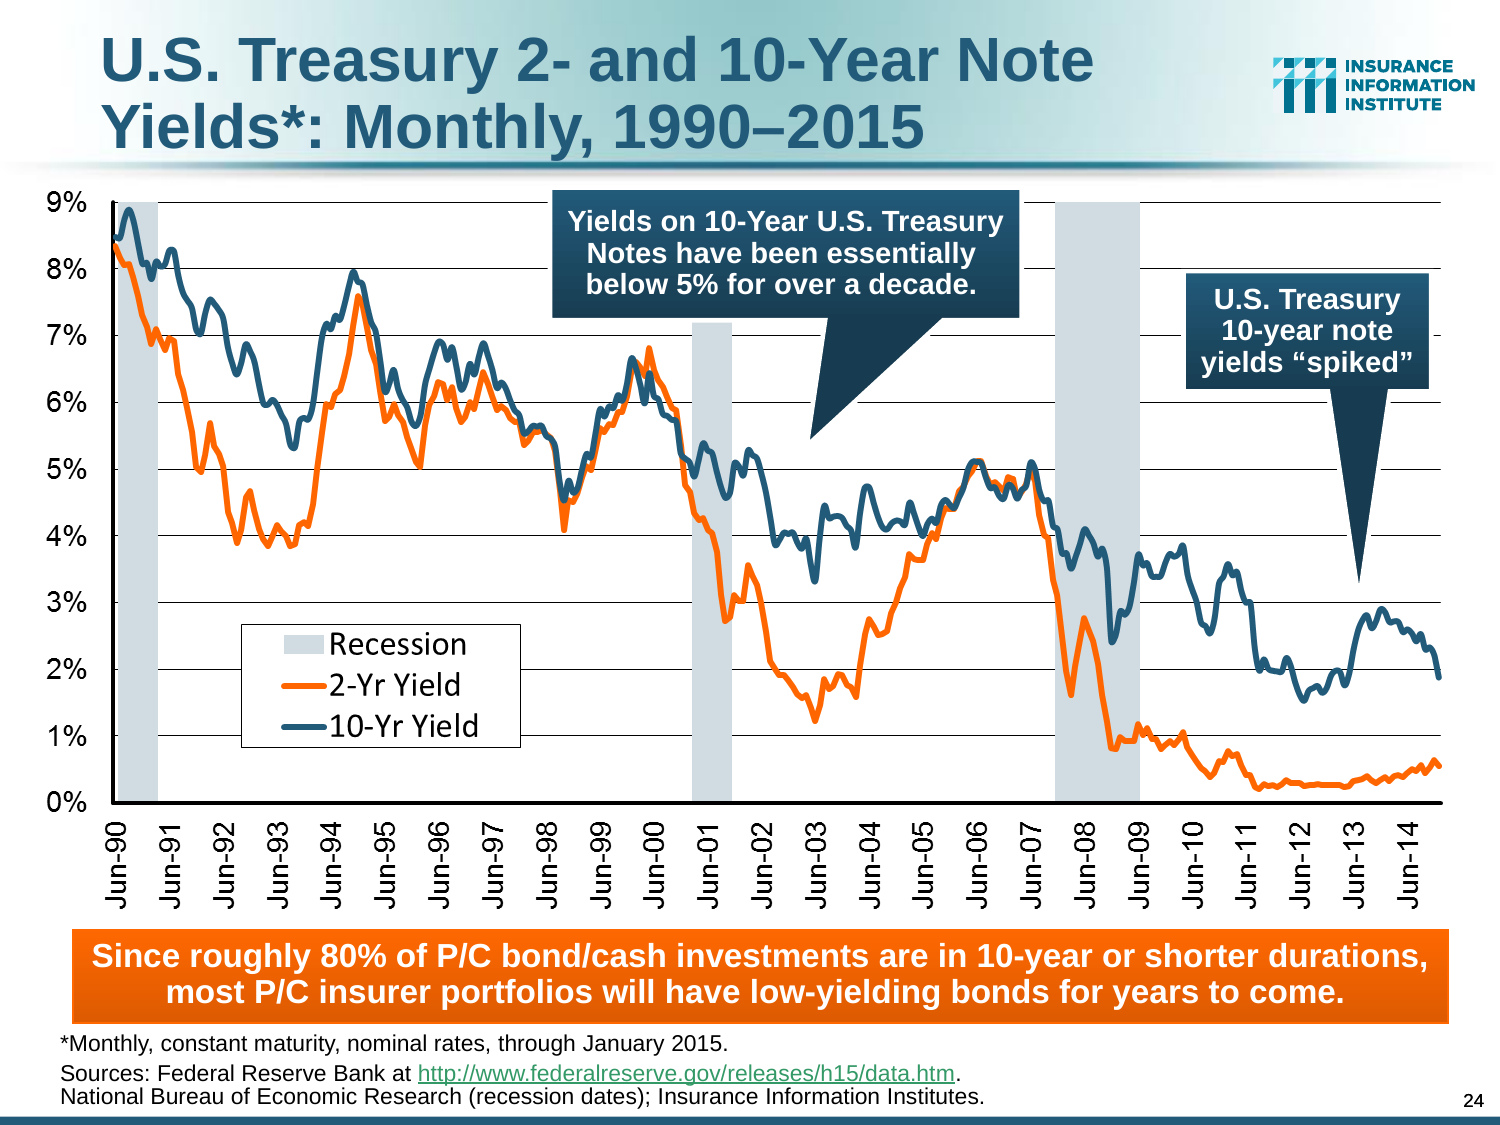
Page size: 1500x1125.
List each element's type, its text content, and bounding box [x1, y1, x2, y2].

title U.S. Treasury 2- and 10-Year Note Yields*: Monthly, 1990–2015 [92, 23, 1259, 159]
text_box Since roughly 80% of P/C bond/cash investments are in 10-year or shorter durations, most P/C insurer portfolios will have low-yielding bonds for years to come. [73, 960, 1449, 1024]
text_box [34, 161, 1460, 953]
picture [0, 0, 1500, 189]
text_box *Monthly, constant maturity, nominal rates, through January 2015. Sources: Federal Reserve Bank at http://www.federalreserve.gov/releases/h15/data.htm. National Bureau of Economic Research (recession dates); Insurance Information Institutes. [0, 1033, 1432, 1125]
slide_number 24 [1410, 1091, 1485, 1112]
